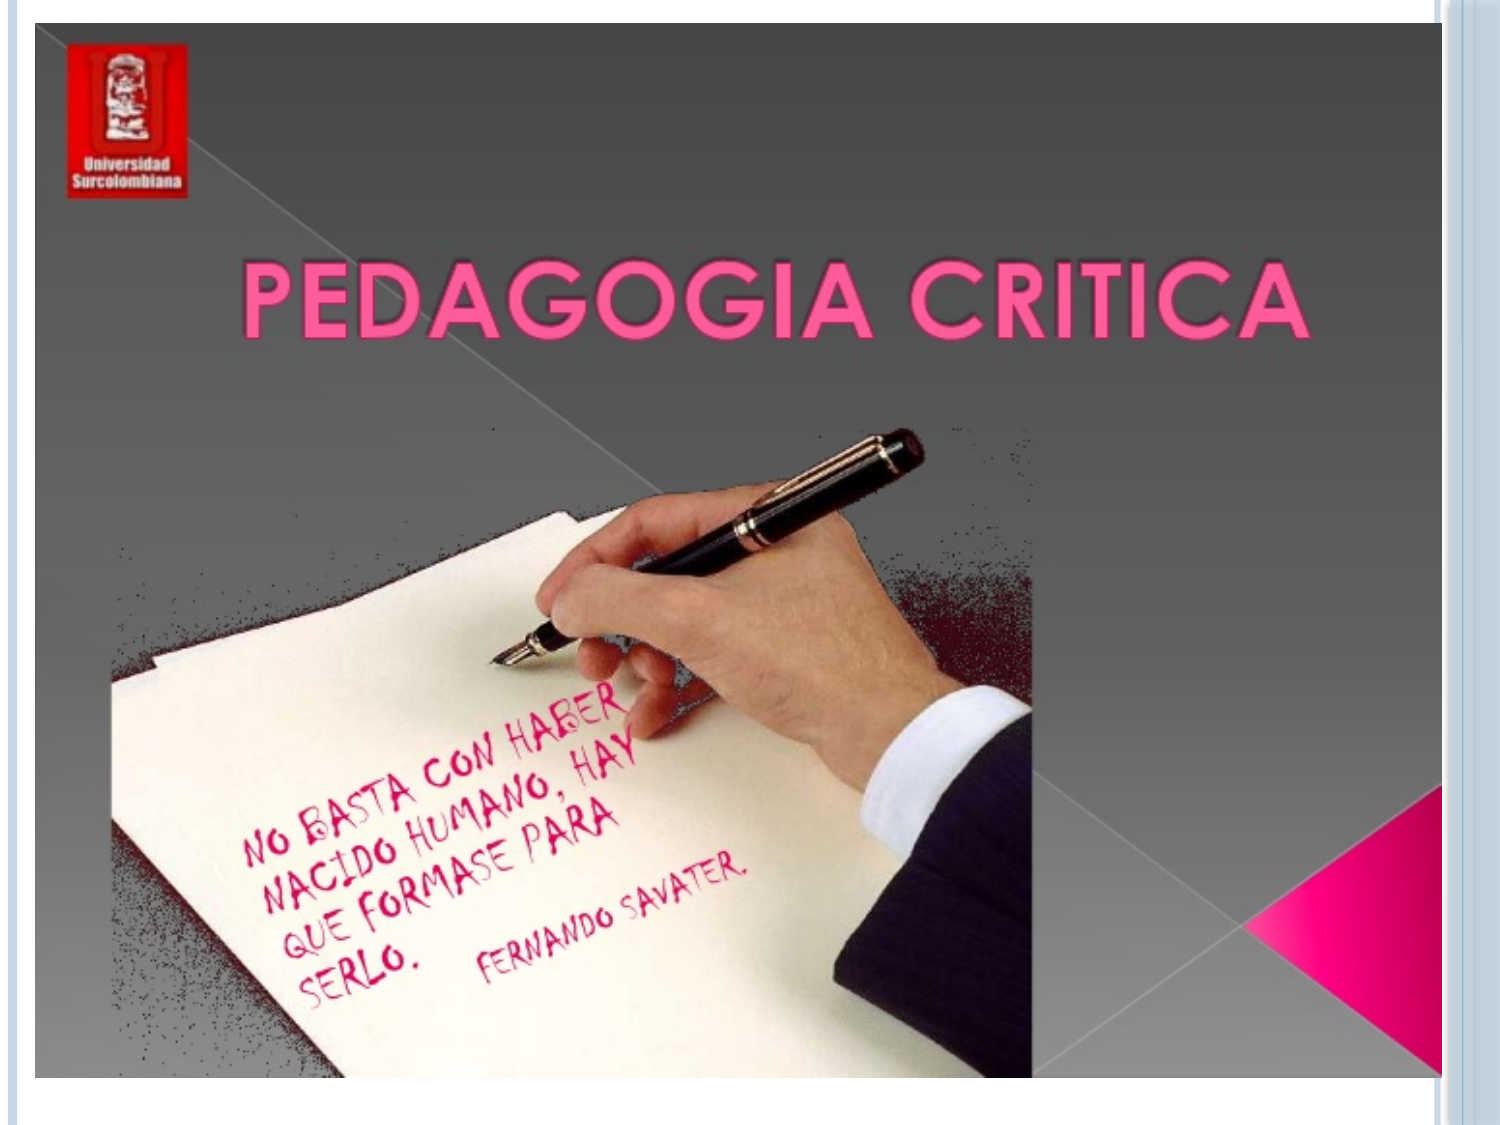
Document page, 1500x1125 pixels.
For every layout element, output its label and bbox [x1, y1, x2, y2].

picture [34, 22, 1442, 1079]
